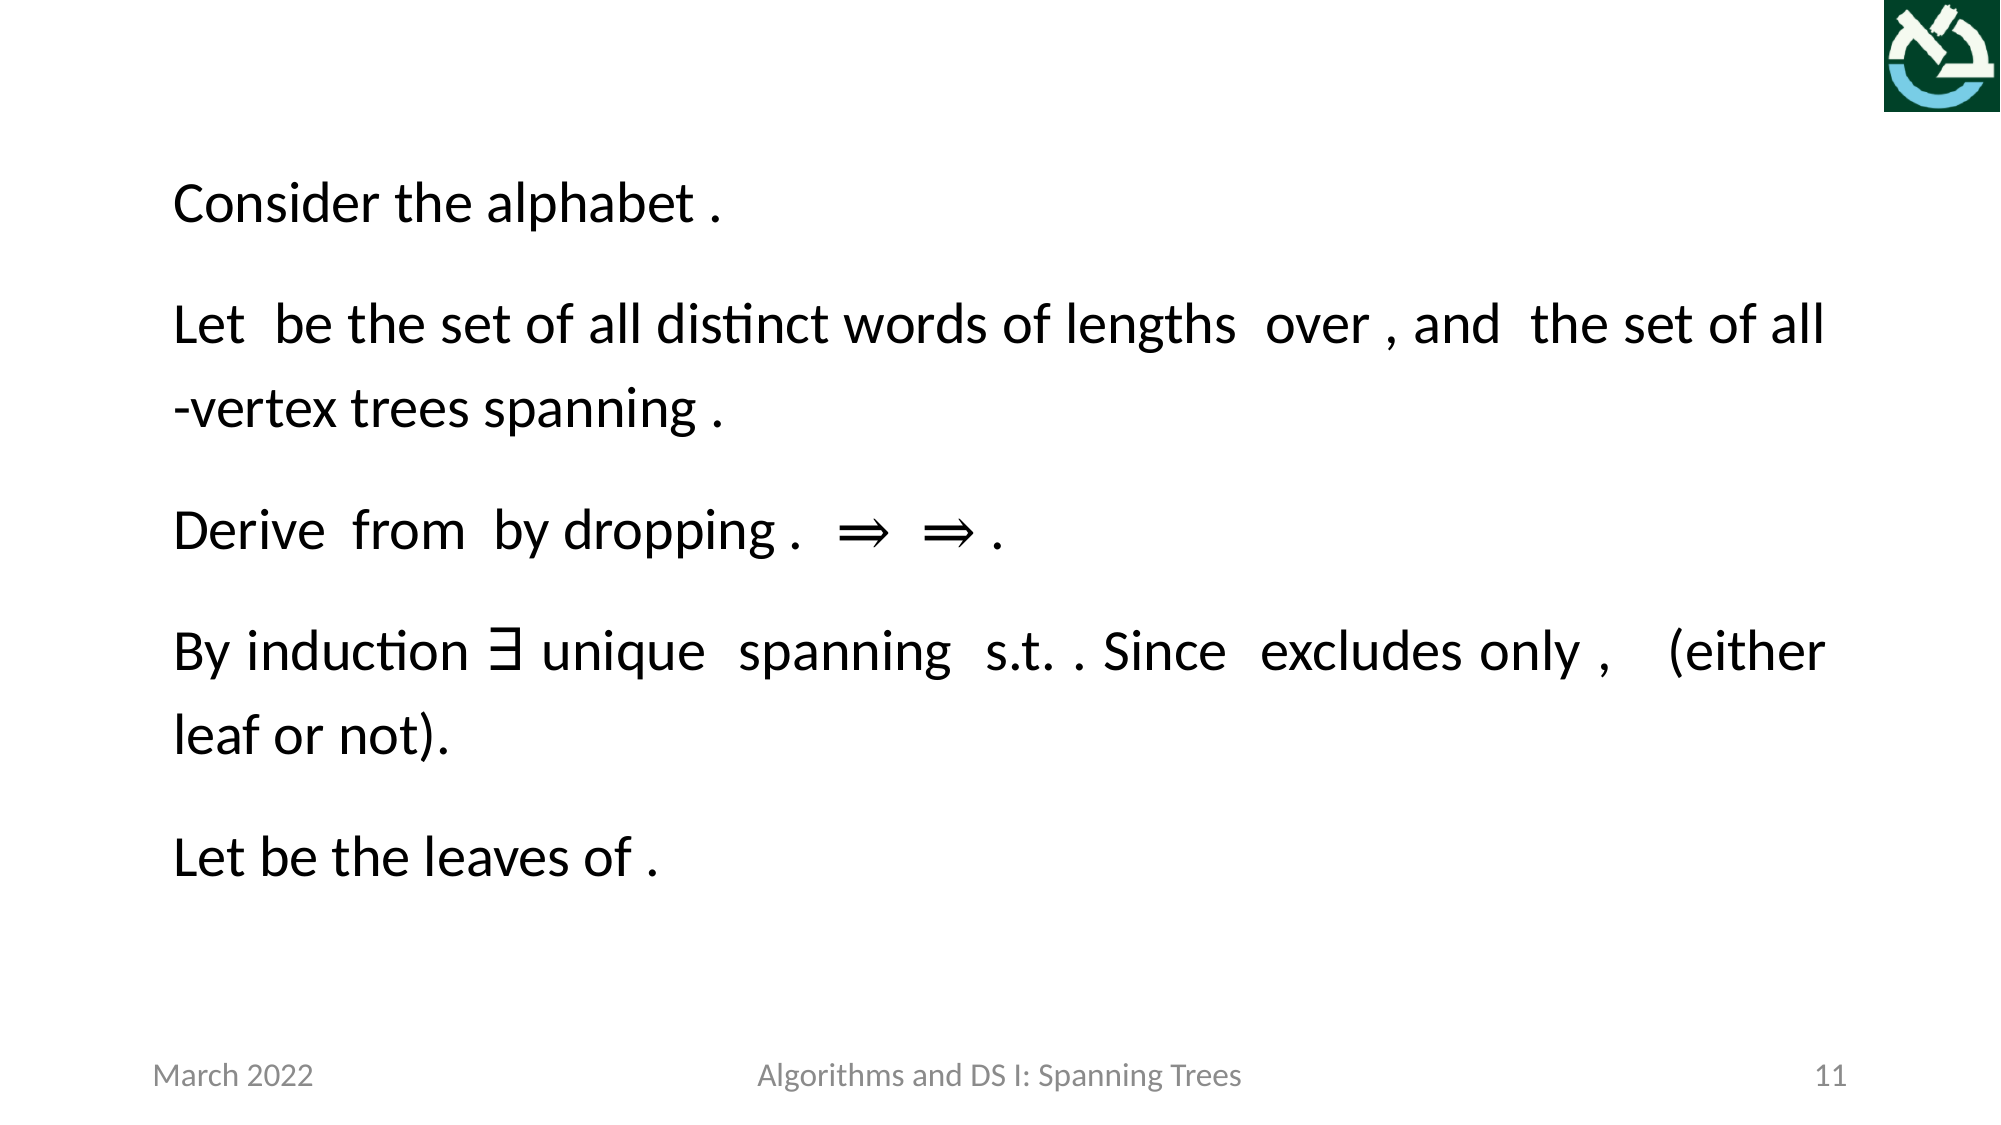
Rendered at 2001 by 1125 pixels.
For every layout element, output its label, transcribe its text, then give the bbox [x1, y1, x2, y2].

picture [1884, 0, 2000, 112]
footer Algorithms and DS I: Spanning Trees [662, 1042, 1338, 1103]
slide_number 11 [1412, 1042, 1863, 1103]
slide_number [137, 1042, 588, 1103]
